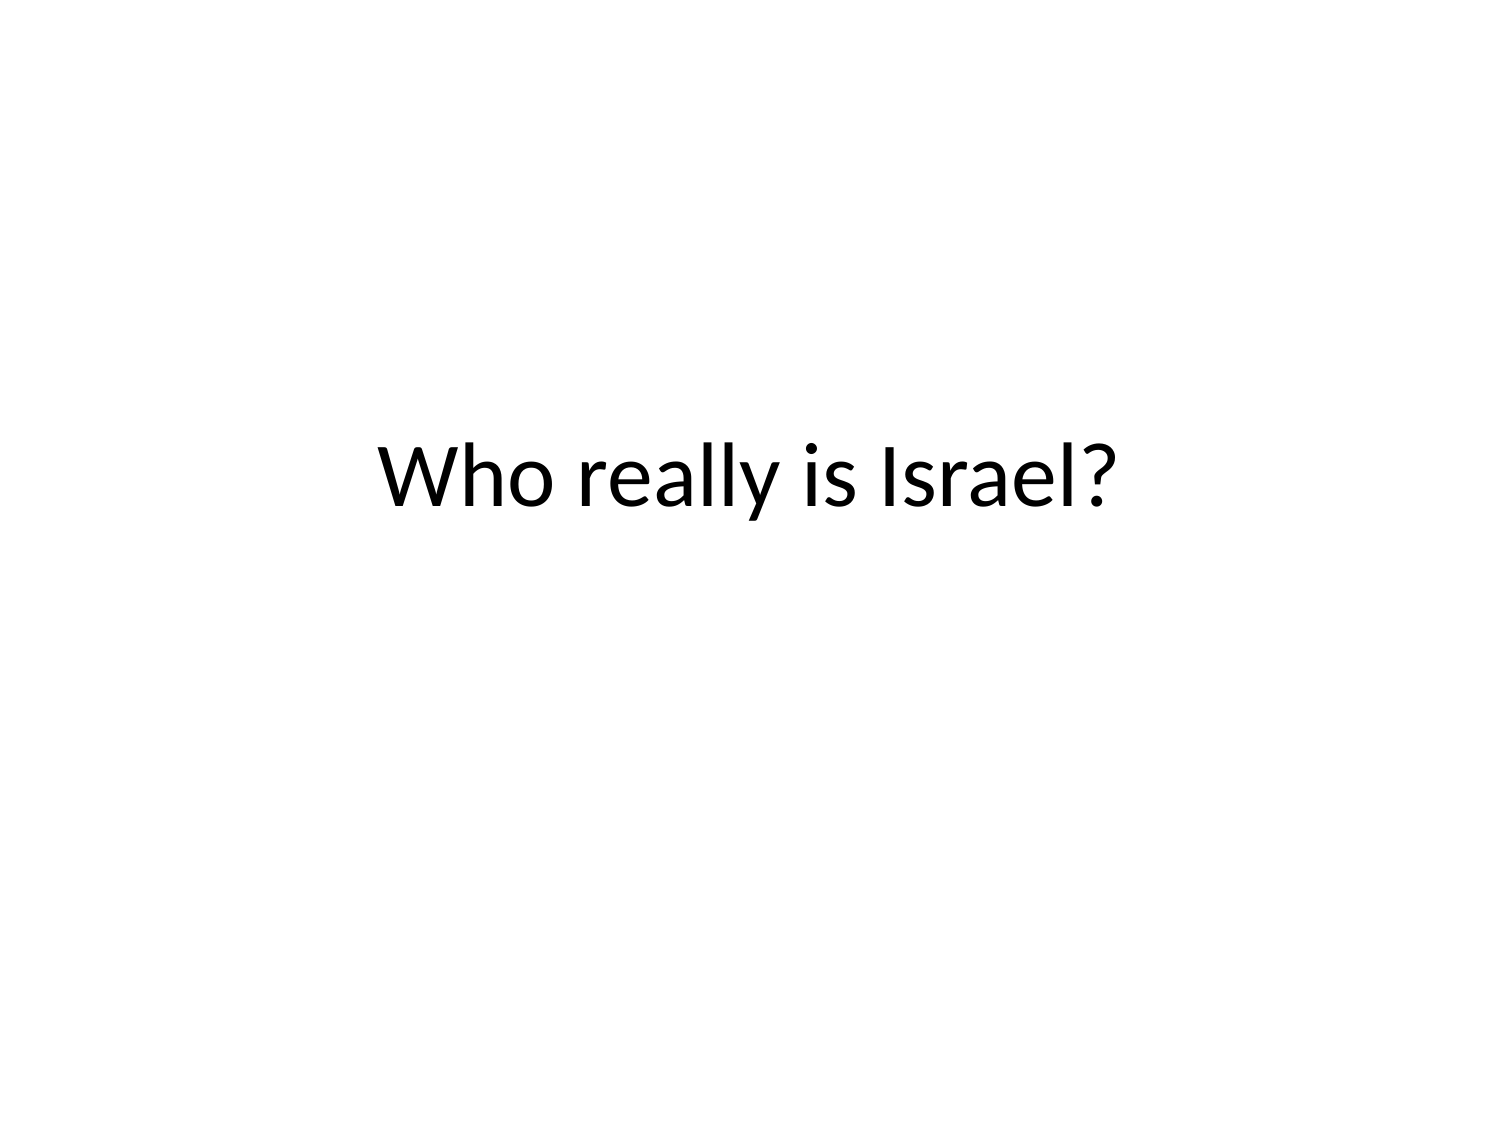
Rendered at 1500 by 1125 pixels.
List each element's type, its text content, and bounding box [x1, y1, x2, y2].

title Who really is Israel? [112, 349, 1388, 591]
